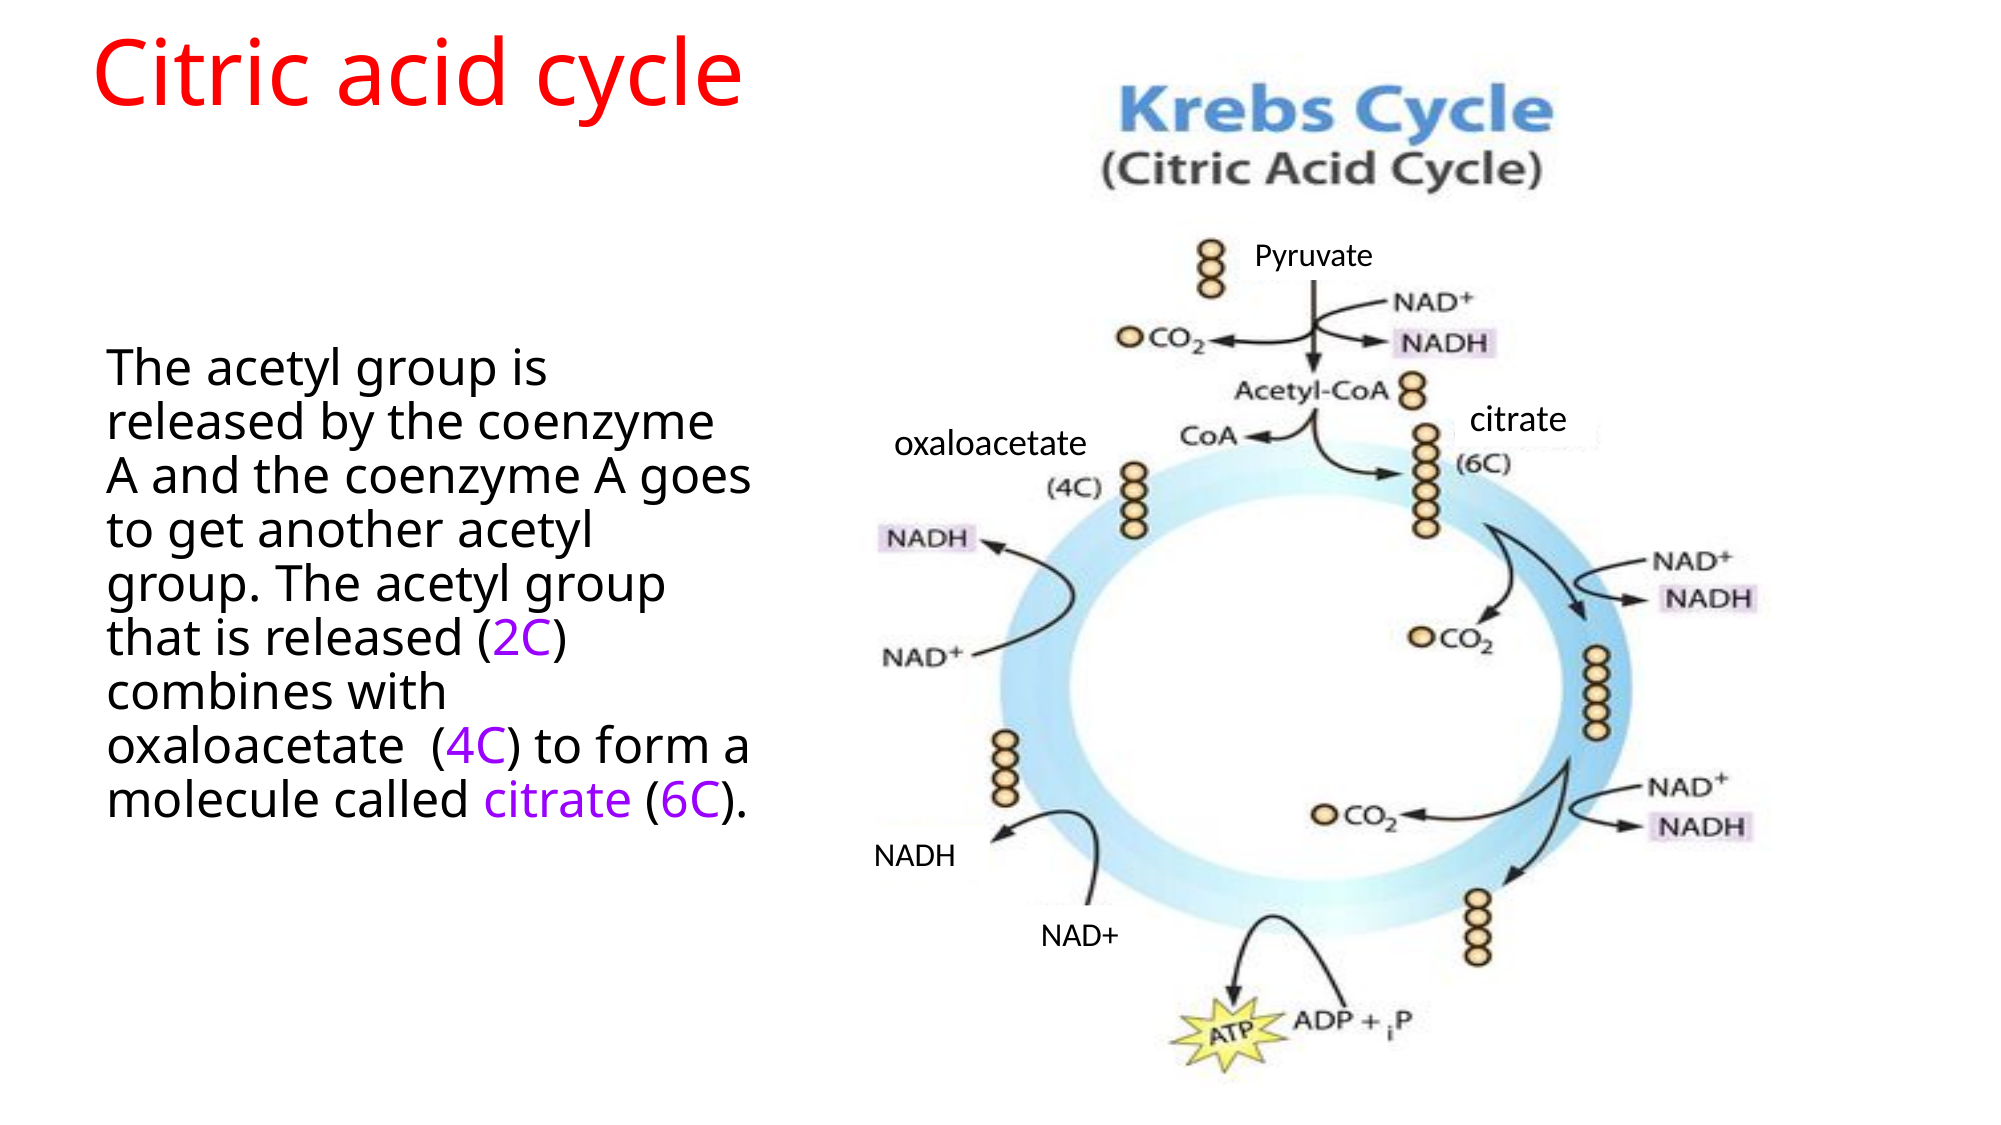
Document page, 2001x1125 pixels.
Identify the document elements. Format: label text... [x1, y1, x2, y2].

text_box Citric acid cycle [76, 19, 1427, 207]
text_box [794, 53, 1774, 1094]
text_box The acetyl group is released by the coenzyme A and the coenzyme A goes to get another acetyl group. The acetyl group that is released (2C) combines with oxaloacetate (4C) to form a molecule called citrate (6C). [53, 335, 768, 939]
